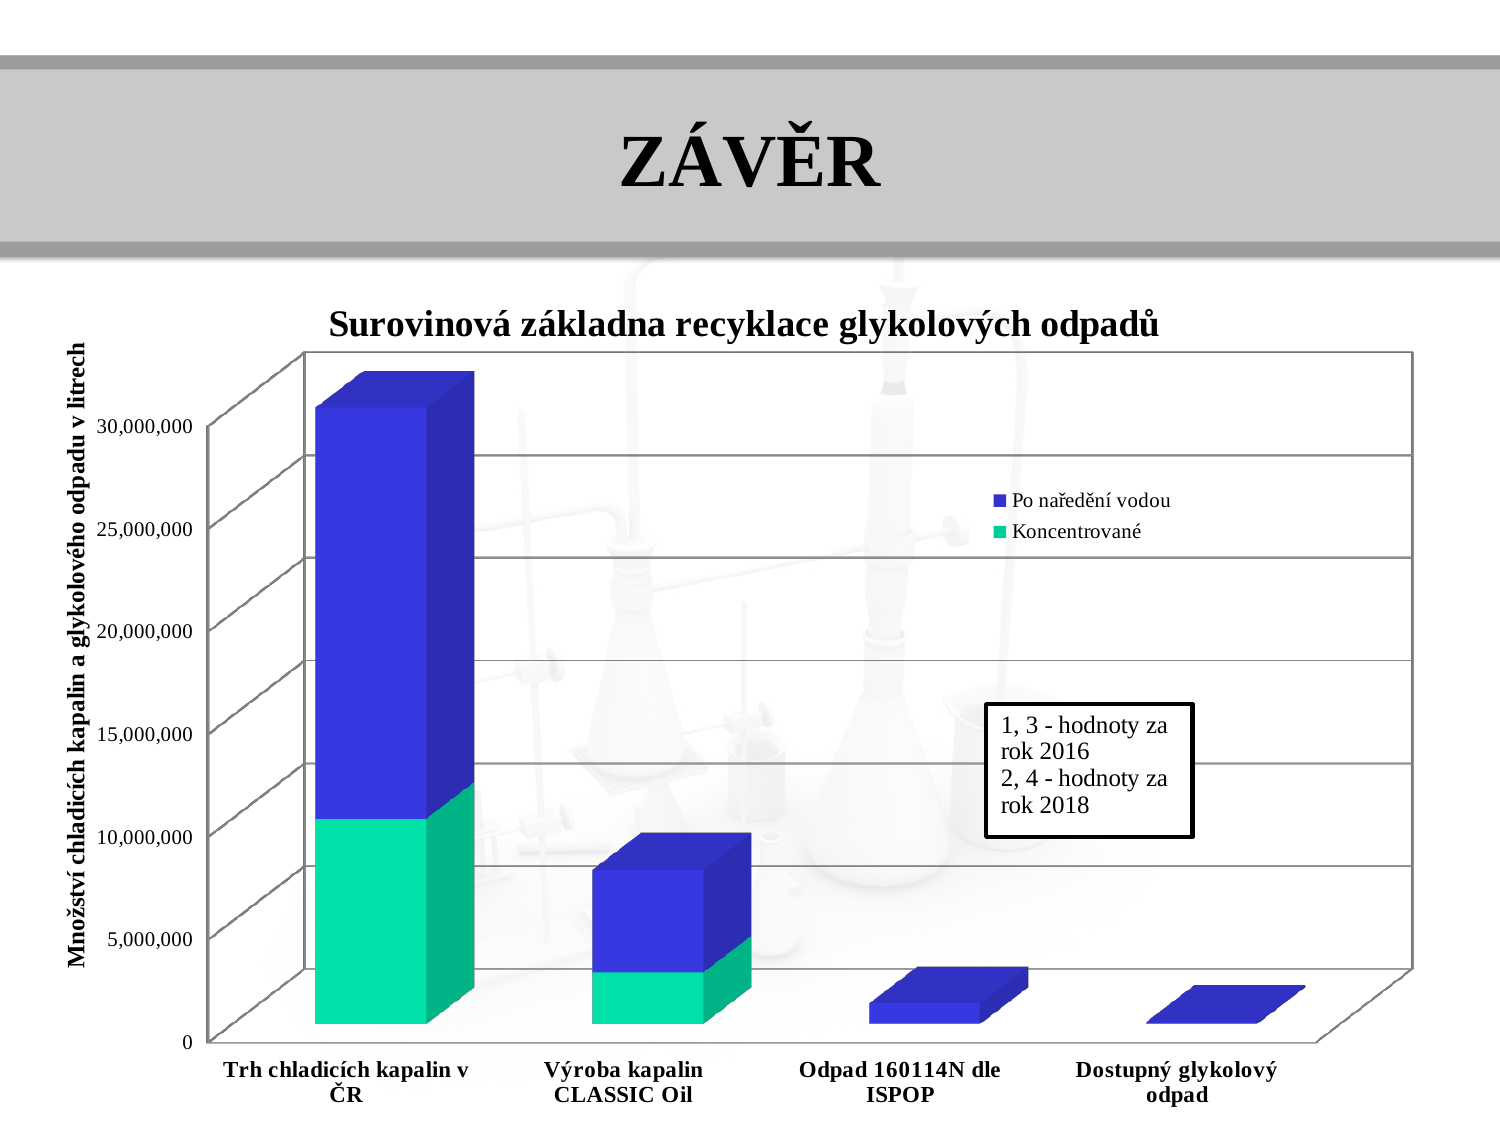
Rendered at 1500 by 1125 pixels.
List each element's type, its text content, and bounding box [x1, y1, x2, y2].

title ZÁVĚR [112, 62, 1388, 250]
picture [0, 0, 1500, 1125]
chart [29, 266, 1459, 1117]
